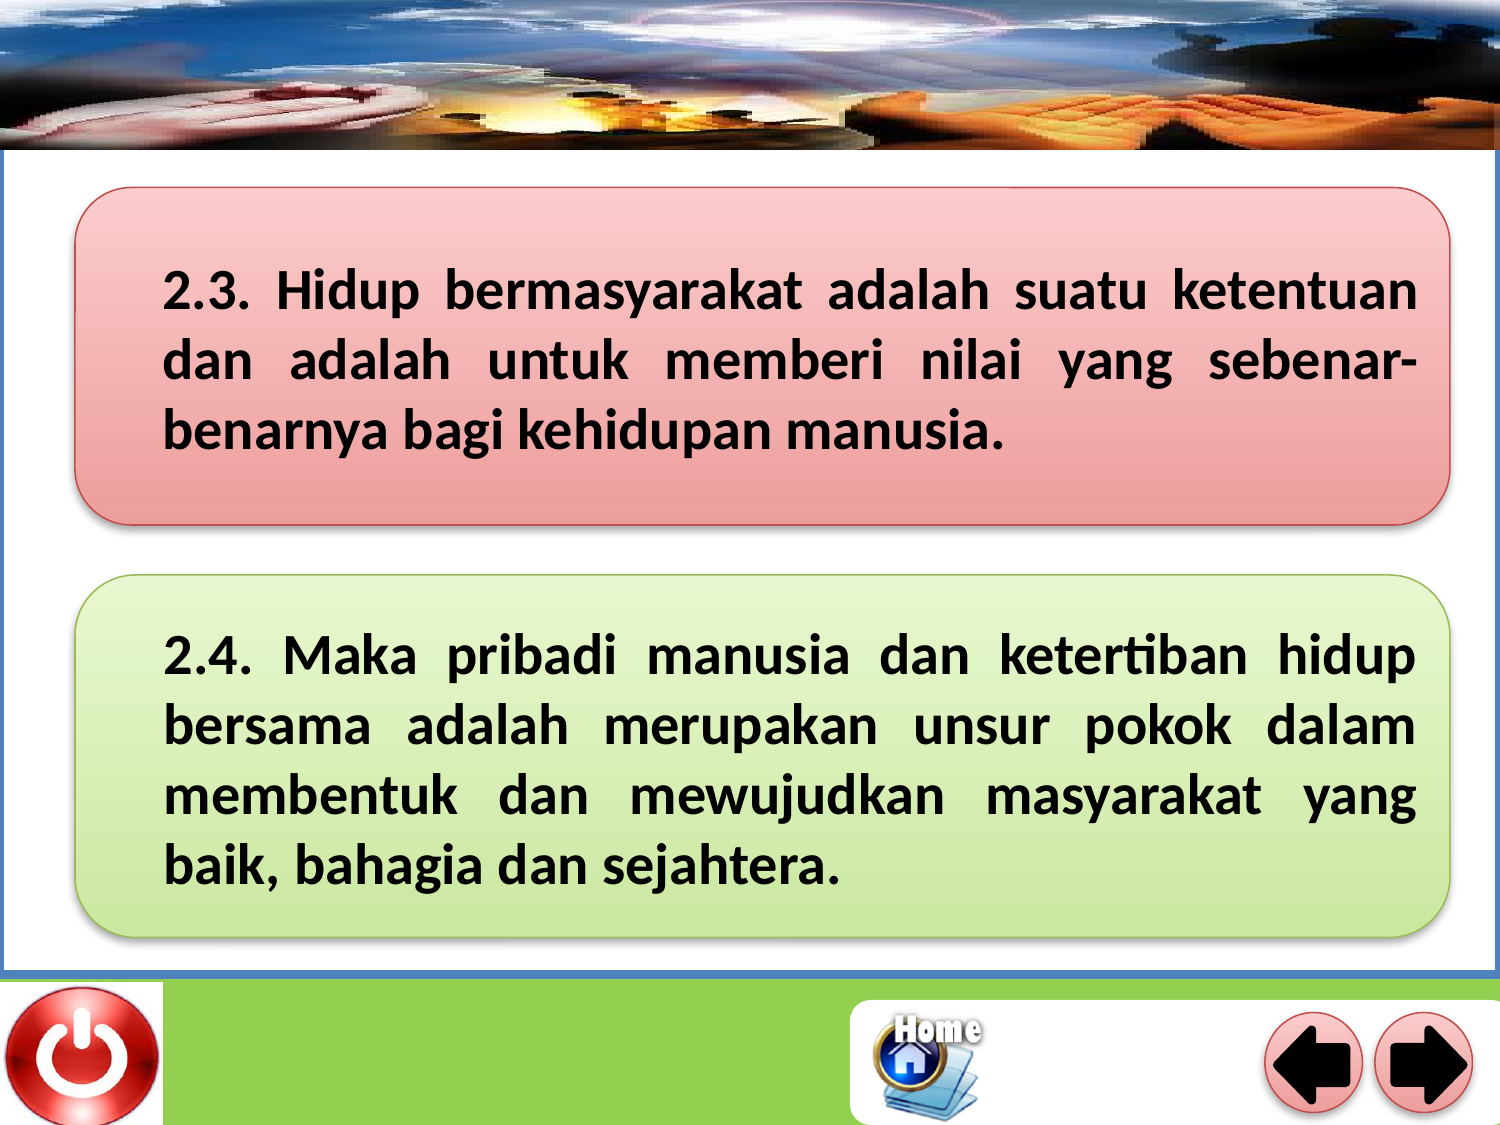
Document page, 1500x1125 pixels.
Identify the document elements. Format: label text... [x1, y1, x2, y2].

picture [862, 988, 1013, 1125]
text_box [0, 160, 1500, 979]
text_box [1016, 995, 1500, 1125]
text_box [1390, 1025, 1468, 1105]
picture [0, 982, 163, 1125]
text_box [1374, 1011, 1474, 1114]
text_box [1264, 1011, 1364, 1114]
text_box [1272, 1025, 1351, 1105]
text_box 2.3. Hidup bermasyarakat adalah suatu ketentuan dan adalah untuk memberi nilai yang sebenar-benarnya bagi kehidupan manusia. [74, 186, 1451, 526]
text_box [845, 1000, 856, 1125]
picture [0, 0, 1500, 151]
text_box 2.4. Maka pribadi manusia dan ketertiban hidup bersama adalah merupakan unsur pokok dalam membentuk dan mewujudkan masyarakat yang baik, bahagia dan sejahtera. [74, 574, 1451, 939]
